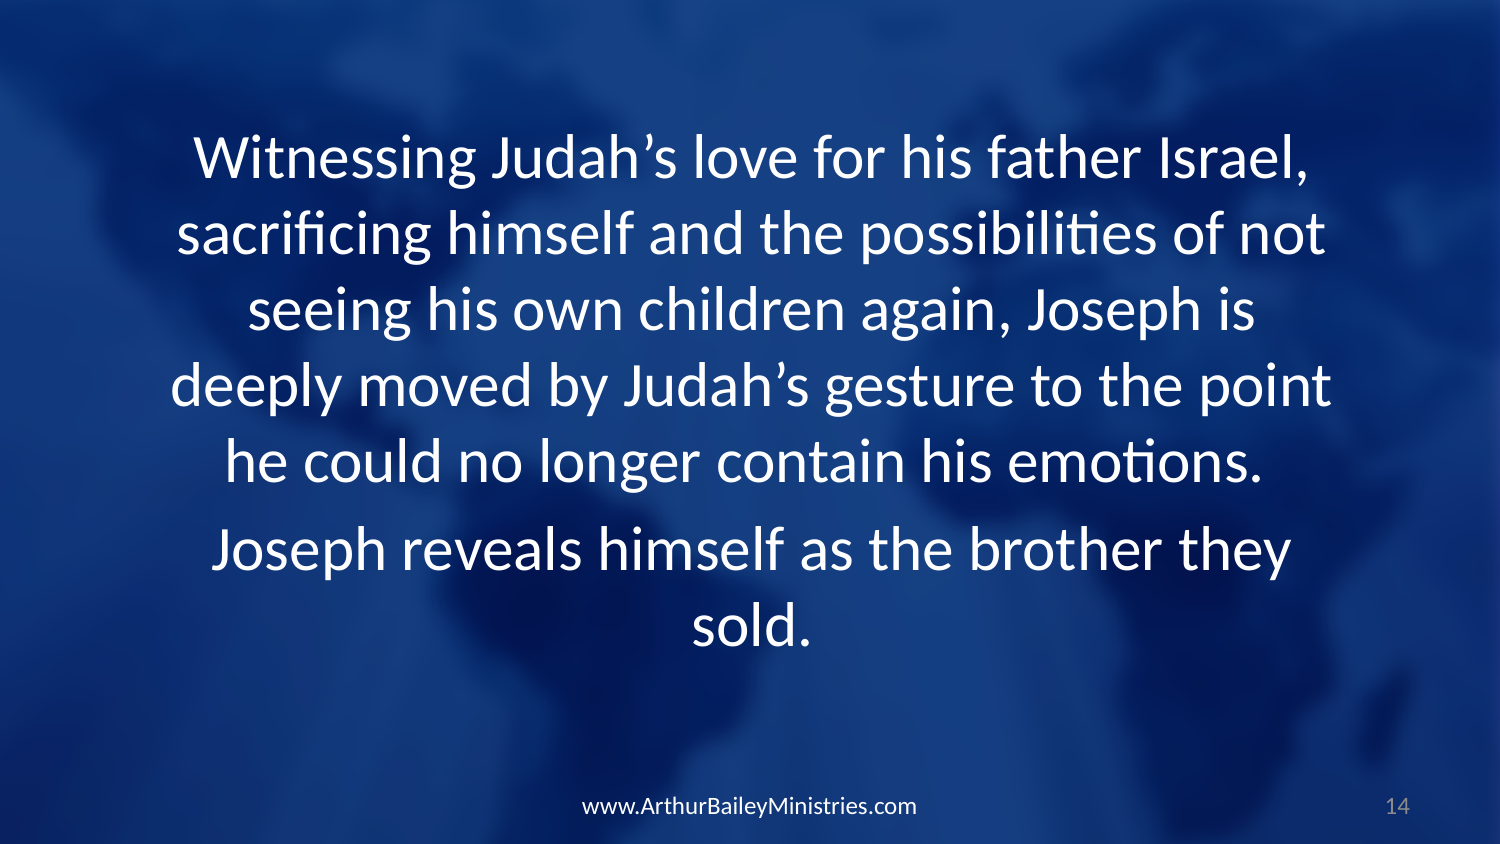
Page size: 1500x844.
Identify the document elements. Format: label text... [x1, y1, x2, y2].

list Witnessing Judah’s love for his father Israel, sacrificing himself and the possibilities of not seeing his own children again, Joseph is deeply moved by Judah’s gesture to the point he could no longer contain his emotions. Joseph reveals himself as the brother they sold. [151, 107, 1355, 741]
slide_number 14 [1074, 782, 1425, 827]
picture [0, 0, 1500, 844]
footer www.ArthurBaileyMinistries.com [512, 782, 988, 827]
